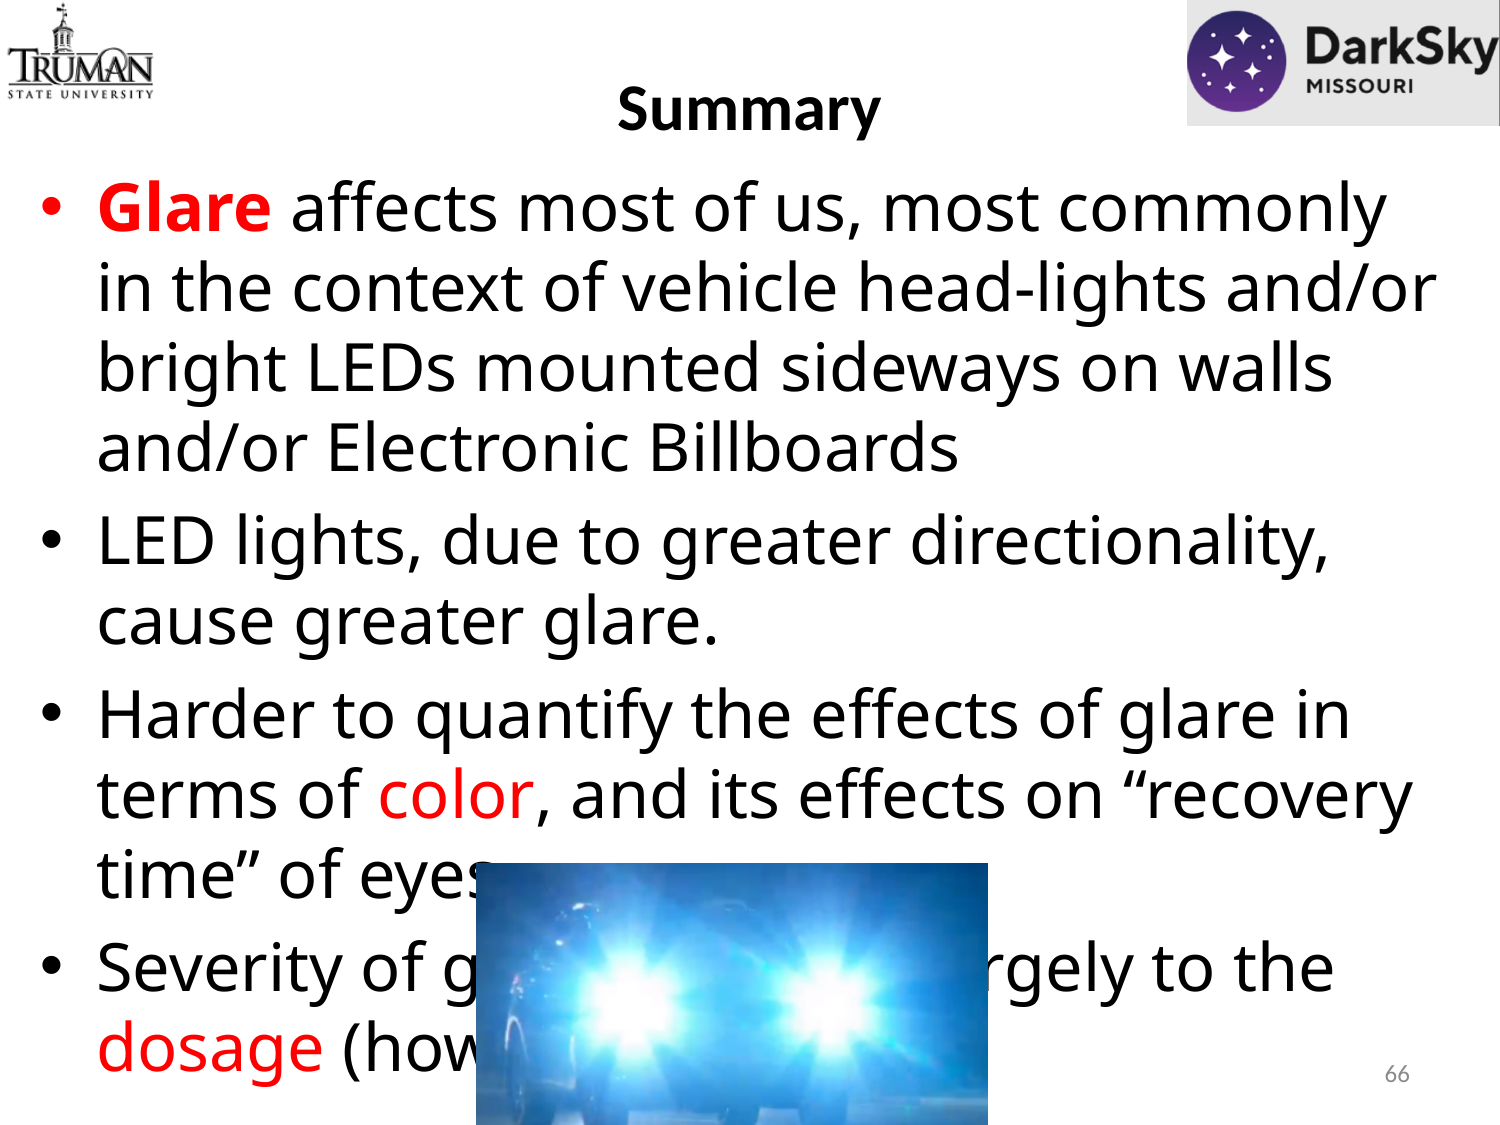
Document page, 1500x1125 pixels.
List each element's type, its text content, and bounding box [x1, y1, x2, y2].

text_box Glare affects most of us, most commonly in the context of vehicle head-lights and/or bright LEDs mounted sideways on walls and/or Electronic Billboards LED lights, due to greater directionality, cause greater glare. Harder to quantify the effects of glare in terms of color, and its effects on “recovery time” of eyes. Severity of glare is related largely to the dosage (how bright?). [24, 157, 1463, 1075]
picture [1, 0, 163, 113]
picture [1187, 0, 1500, 126]
slide_number 66 [1074, 1042, 1425, 1103]
title Summary [75, 45, 1425, 157]
picture [475, 863, 989, 1125]
